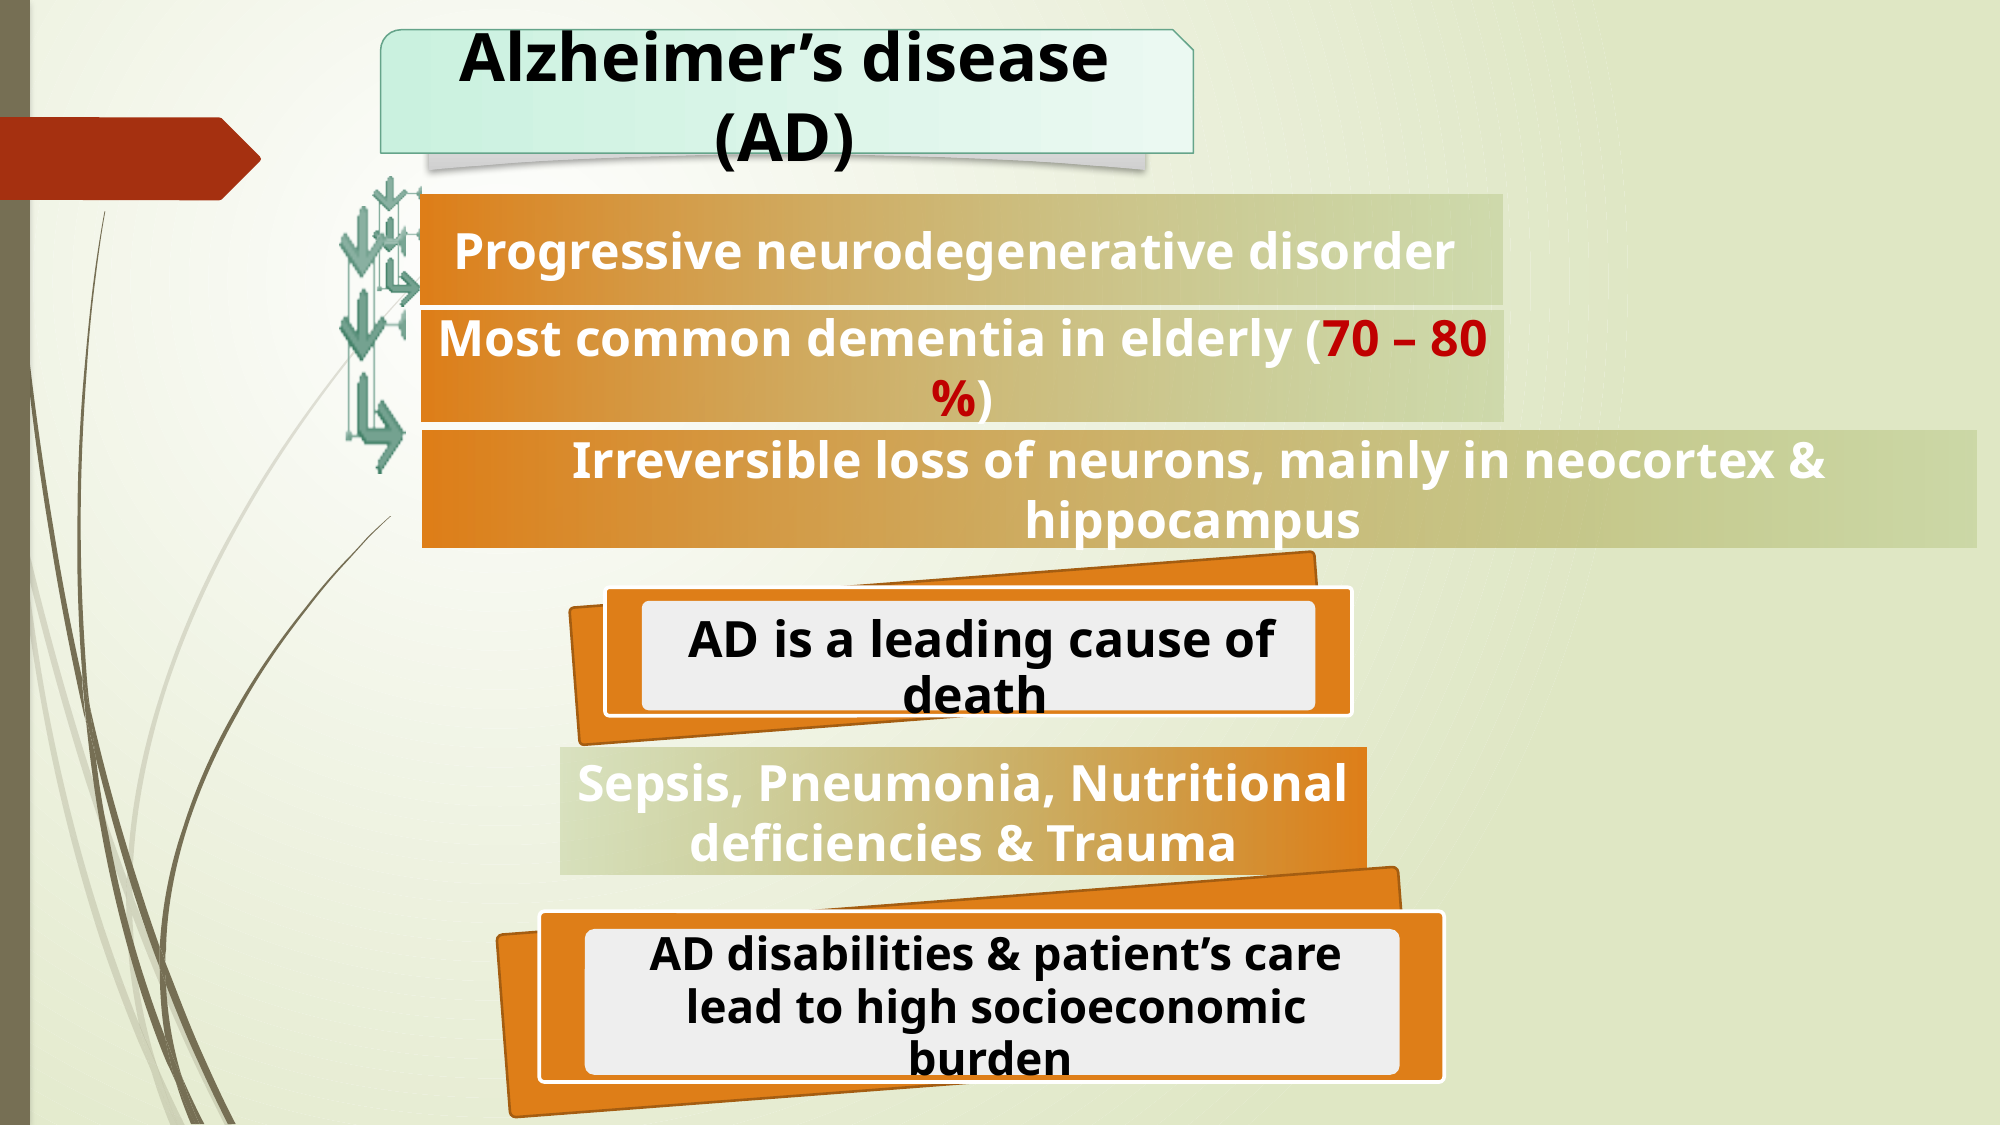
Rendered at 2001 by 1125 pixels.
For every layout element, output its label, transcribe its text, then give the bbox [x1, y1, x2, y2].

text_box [380, 29, 1194, 171]
text_box Irreversible loss of neurons, mainly in neocortex & hippocampus [422, 430, 1976, 548]
picture [339, 176, 422, 475]
text_box Most common dementia in elderly (70 – 80 %) [421, 310, 1504, 422]
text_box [573, 579, 1353, 735]
text_box Sepsis, Pneumonia, Nutritional deficiencies & Trauma [560, 747, 1367, 875]
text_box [501, 900, 1445, 1097]
text_box Progressive neurodegenerative disorder [426, 194, 1503, 305]
